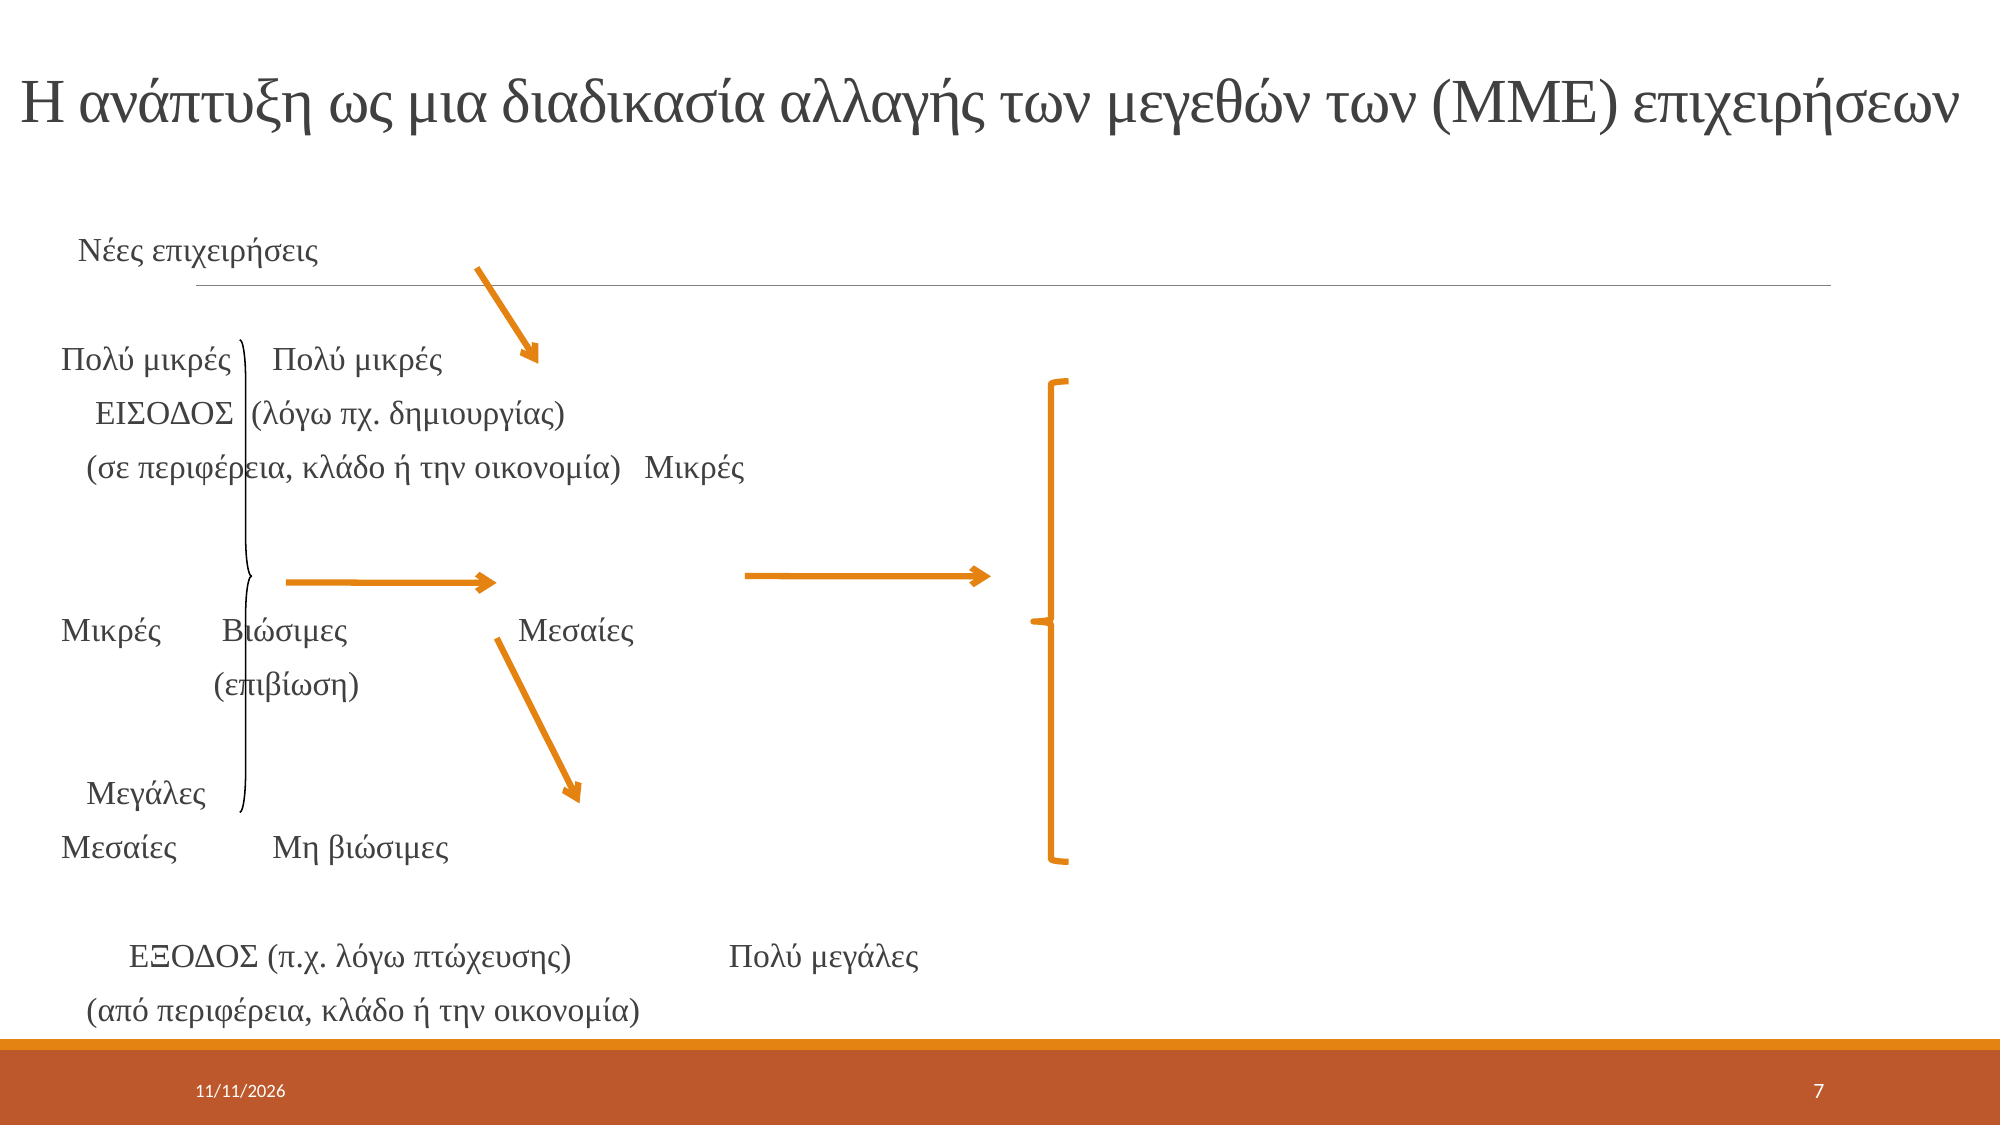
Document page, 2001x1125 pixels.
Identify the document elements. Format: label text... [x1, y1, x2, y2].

text_box [1032, 380, 1069, 863]
title Η ανάπτυξη ως μια διαδικασία αλλαγής των μεγεθών των (ΜΜΕ) επιχειρήσεων [0, 47, 1980, 143]
table_cell 0.33 [747, 580, 969, 584]
table_cell 0.33 [981, 575, 995, 584]
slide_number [180, 1059, 586, 1120]
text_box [476, 267, 539, 365]
text_box [239, 339, 252, 813]
list Νέες επιχειρήσεις Πολύ μικρές Πολύ μικρές ΕΙΣΟΔΟΣ (λόγω πχ. δημιουργίας) (σε περιφέρεια, κλάδο ή την οικονομία) Μικρές Μικρές Βιώσιμες Μεσαίες (επιβίωση) Μεγάλες Μεσαίες Μη βιώσιμες ΕΞΟΔΟΣ (π.χ. λόγω πτώχευσης) Πολύ μεγάλες (από περιφέρεια, κλάδο ή την οικονομία) [61, 184, 2000, 1125]
slide_number 7 [1624, 1059, 1840, 1120]
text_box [496, 637, 580, 804]
